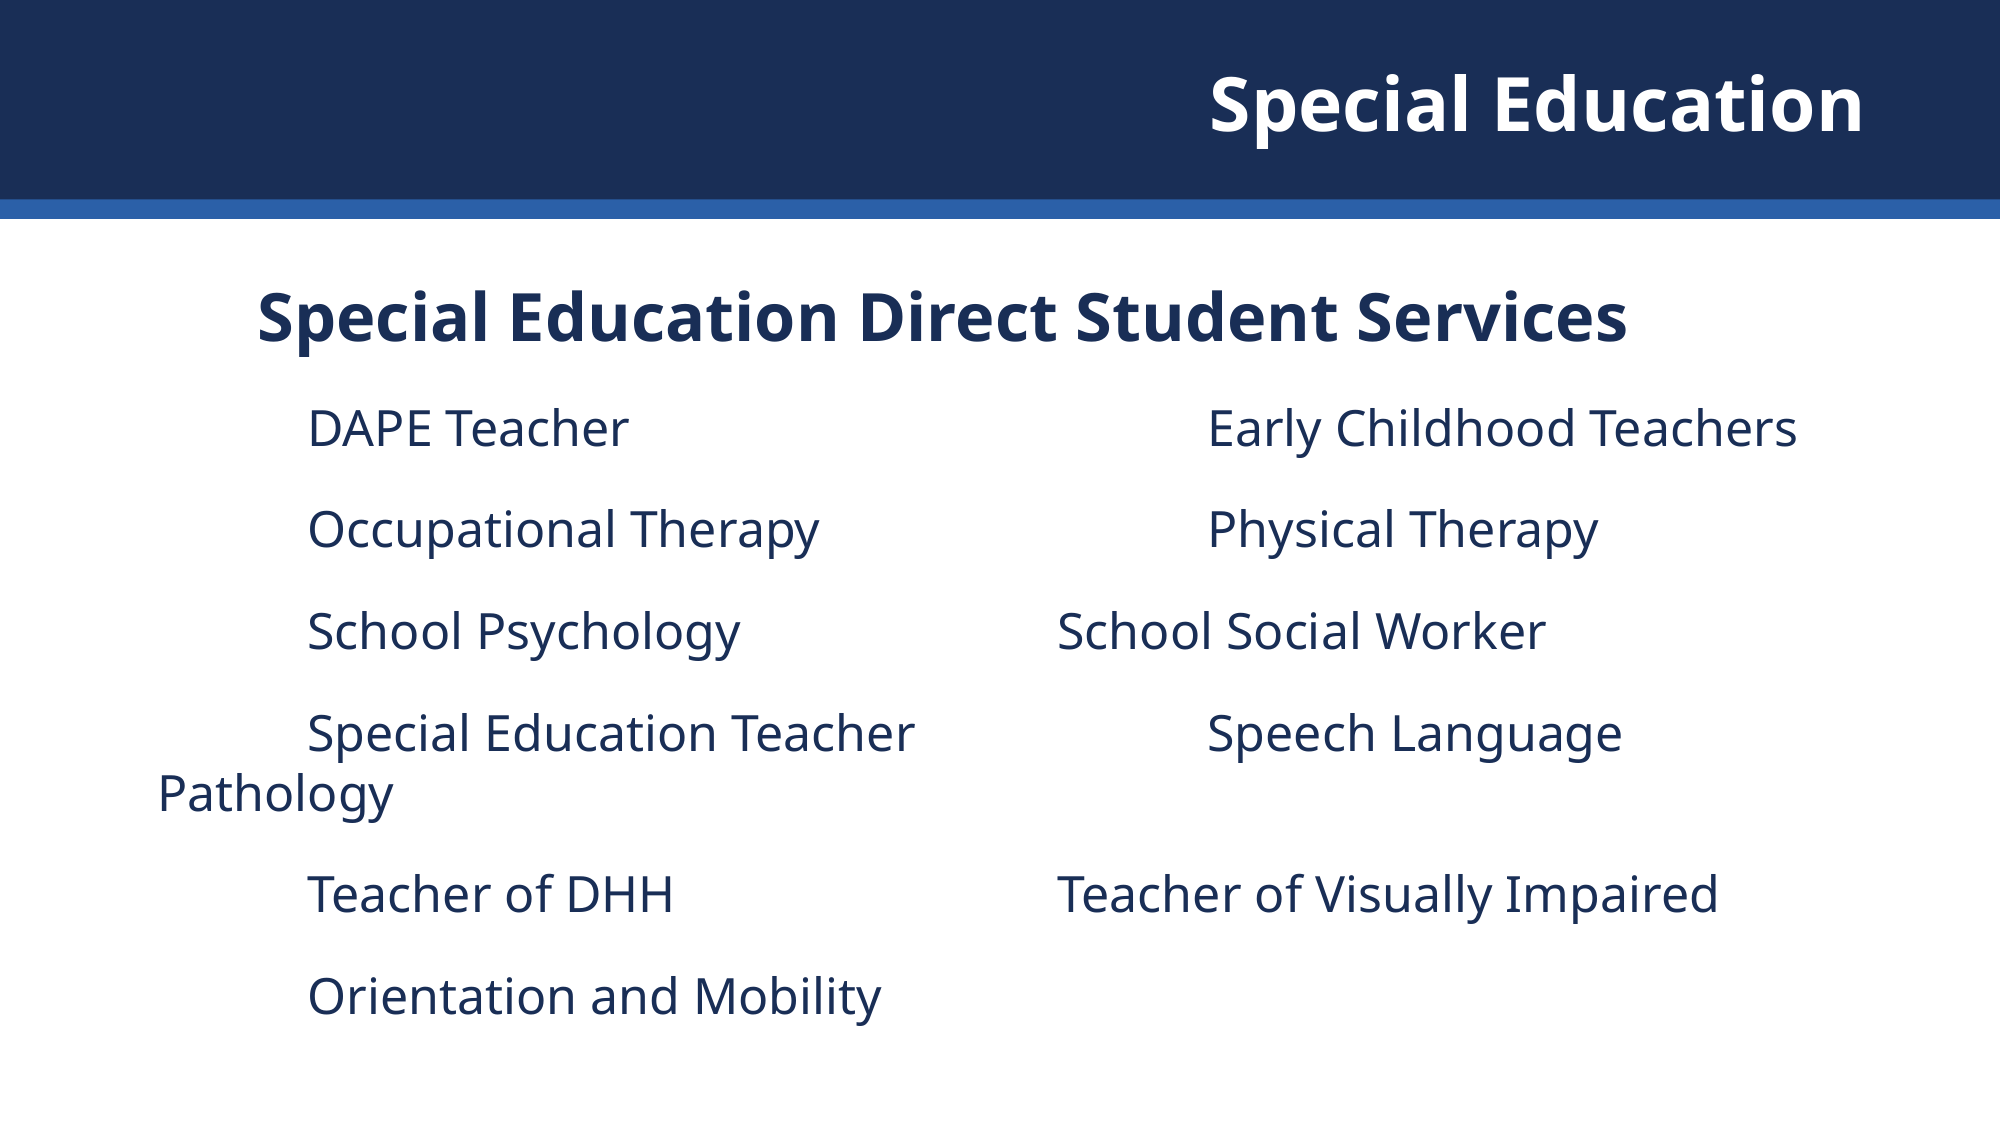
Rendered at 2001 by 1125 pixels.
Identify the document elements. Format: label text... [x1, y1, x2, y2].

list Special Education Direct Student Services DAPE Teacher Early Childhood Teachers Occupational Therapy Physical Therapy School Psychology School Social Worker Special Education Teacher Speech Language Pathology Teacher of DHH Teacher of Visually Impaired Orientation and Mobility [137, 254, 1863, 969]
title Special Education [160, 72, 1886, 223]
